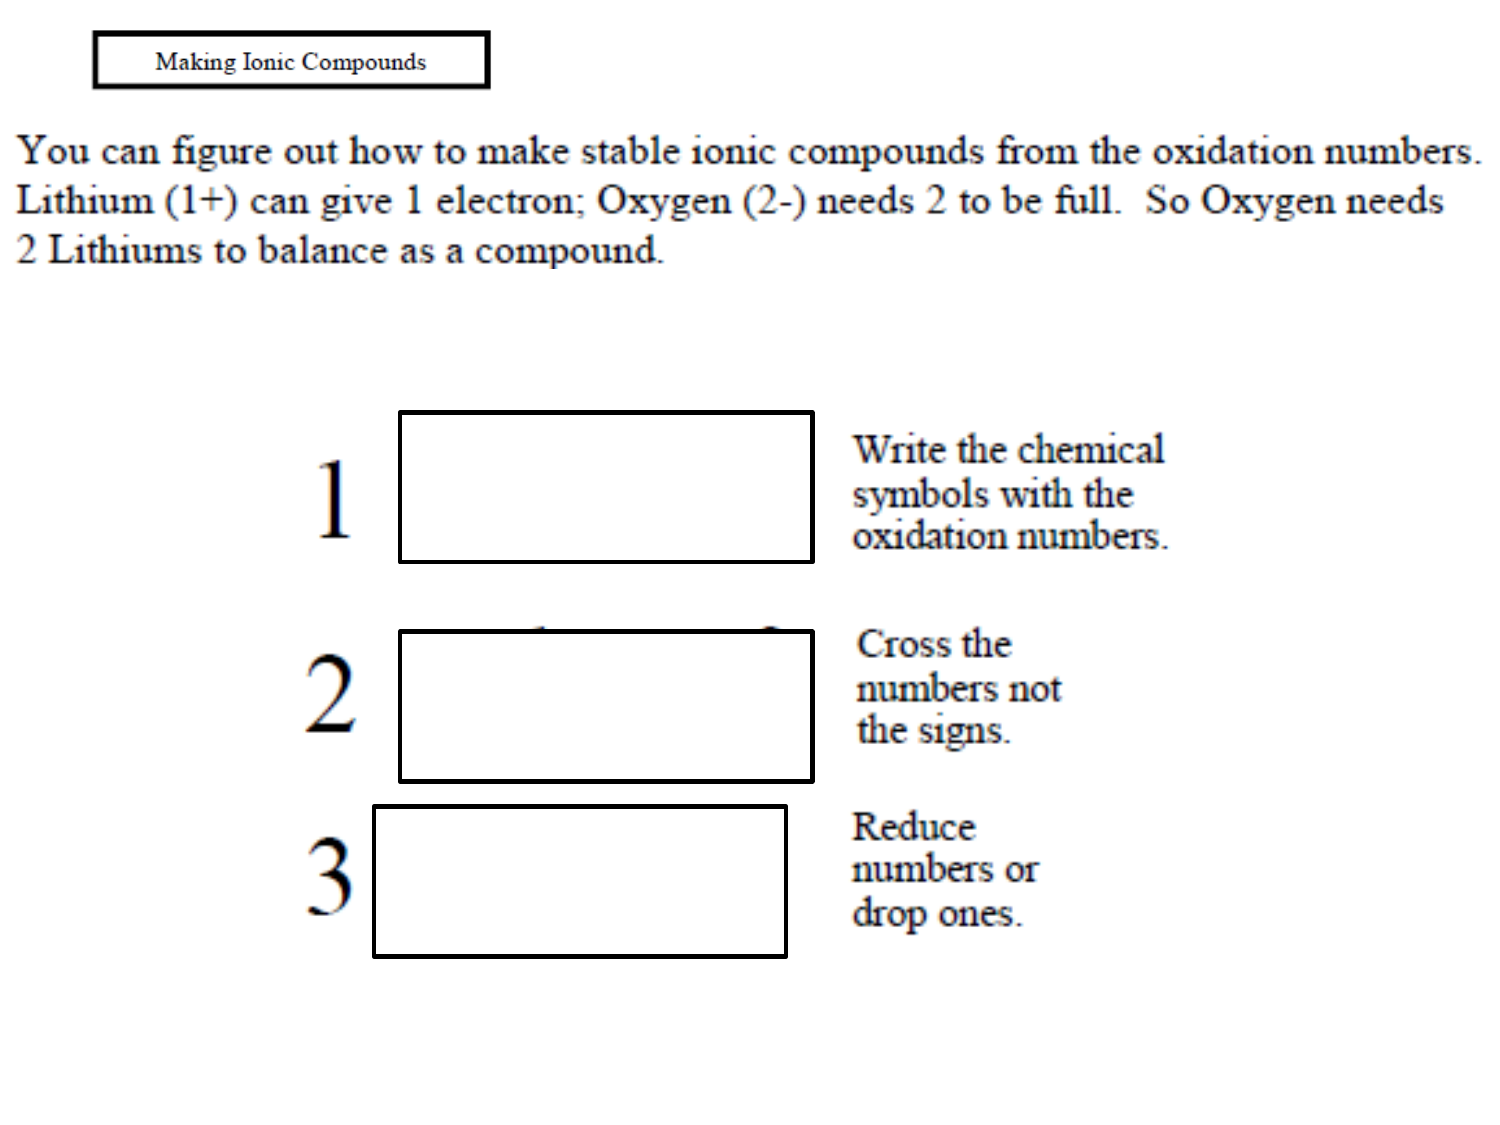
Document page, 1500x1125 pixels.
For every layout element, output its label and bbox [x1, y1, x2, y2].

picture [281, 375, 1205, 1038]
picture [0, 0, 1500, 269]
